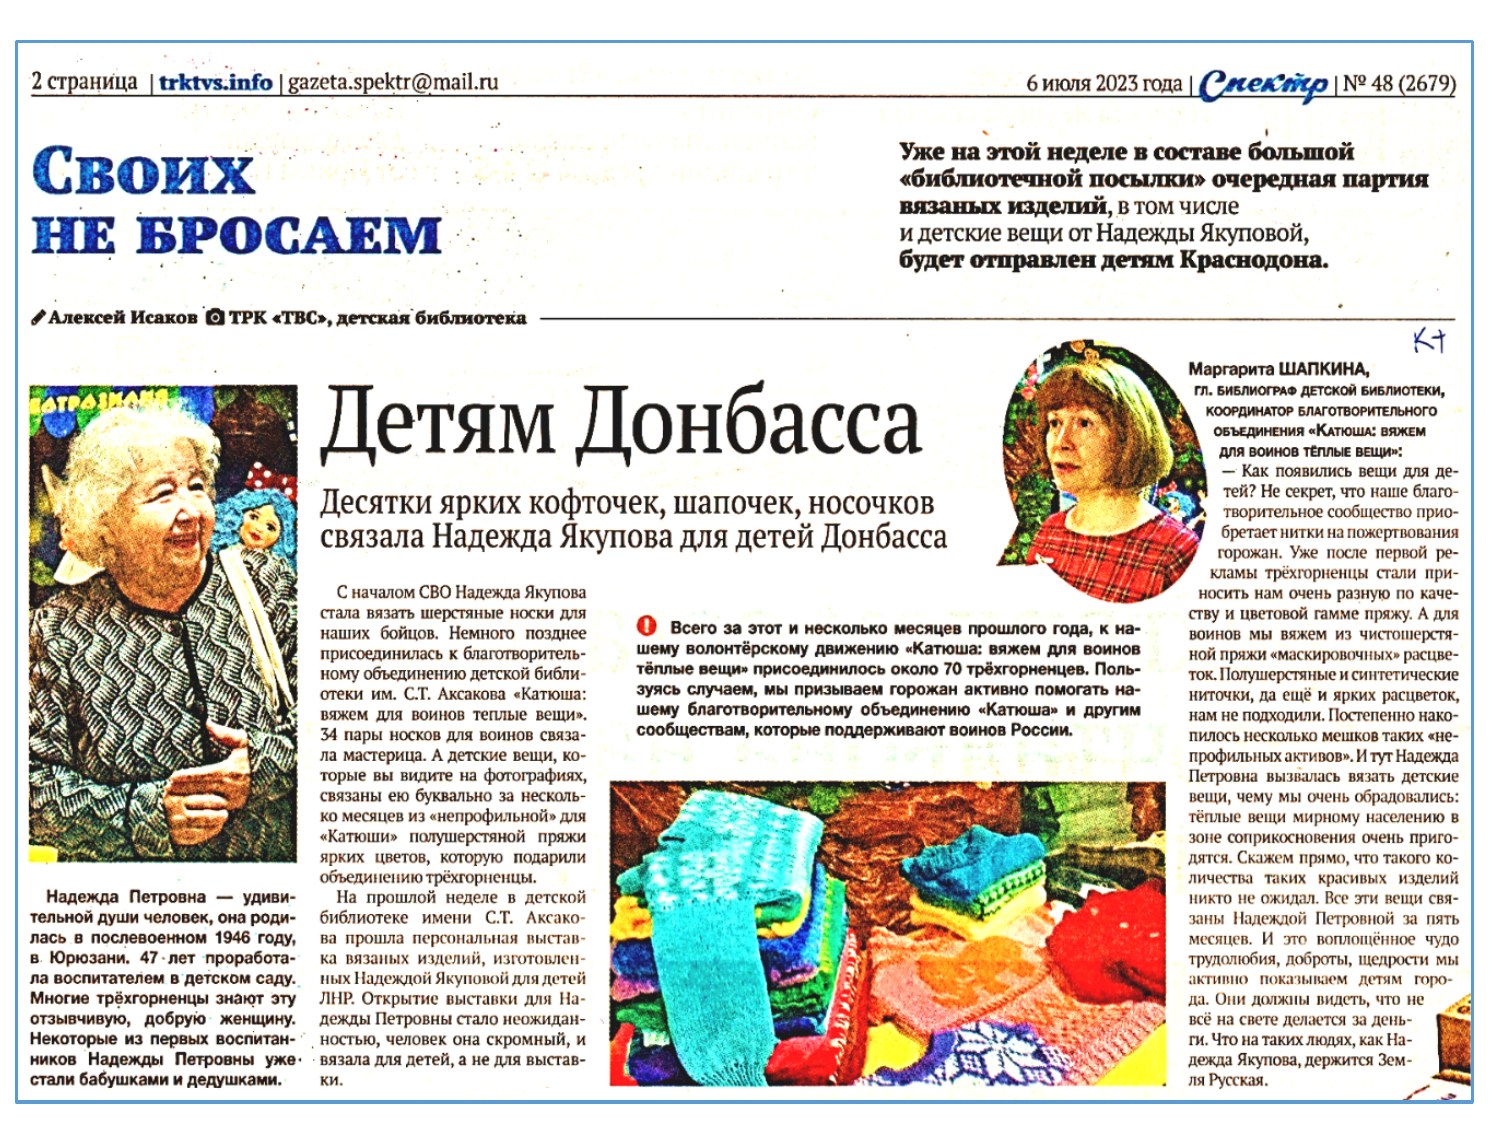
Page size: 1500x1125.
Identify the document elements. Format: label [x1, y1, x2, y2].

list [215, 0, 1274, 1125]
